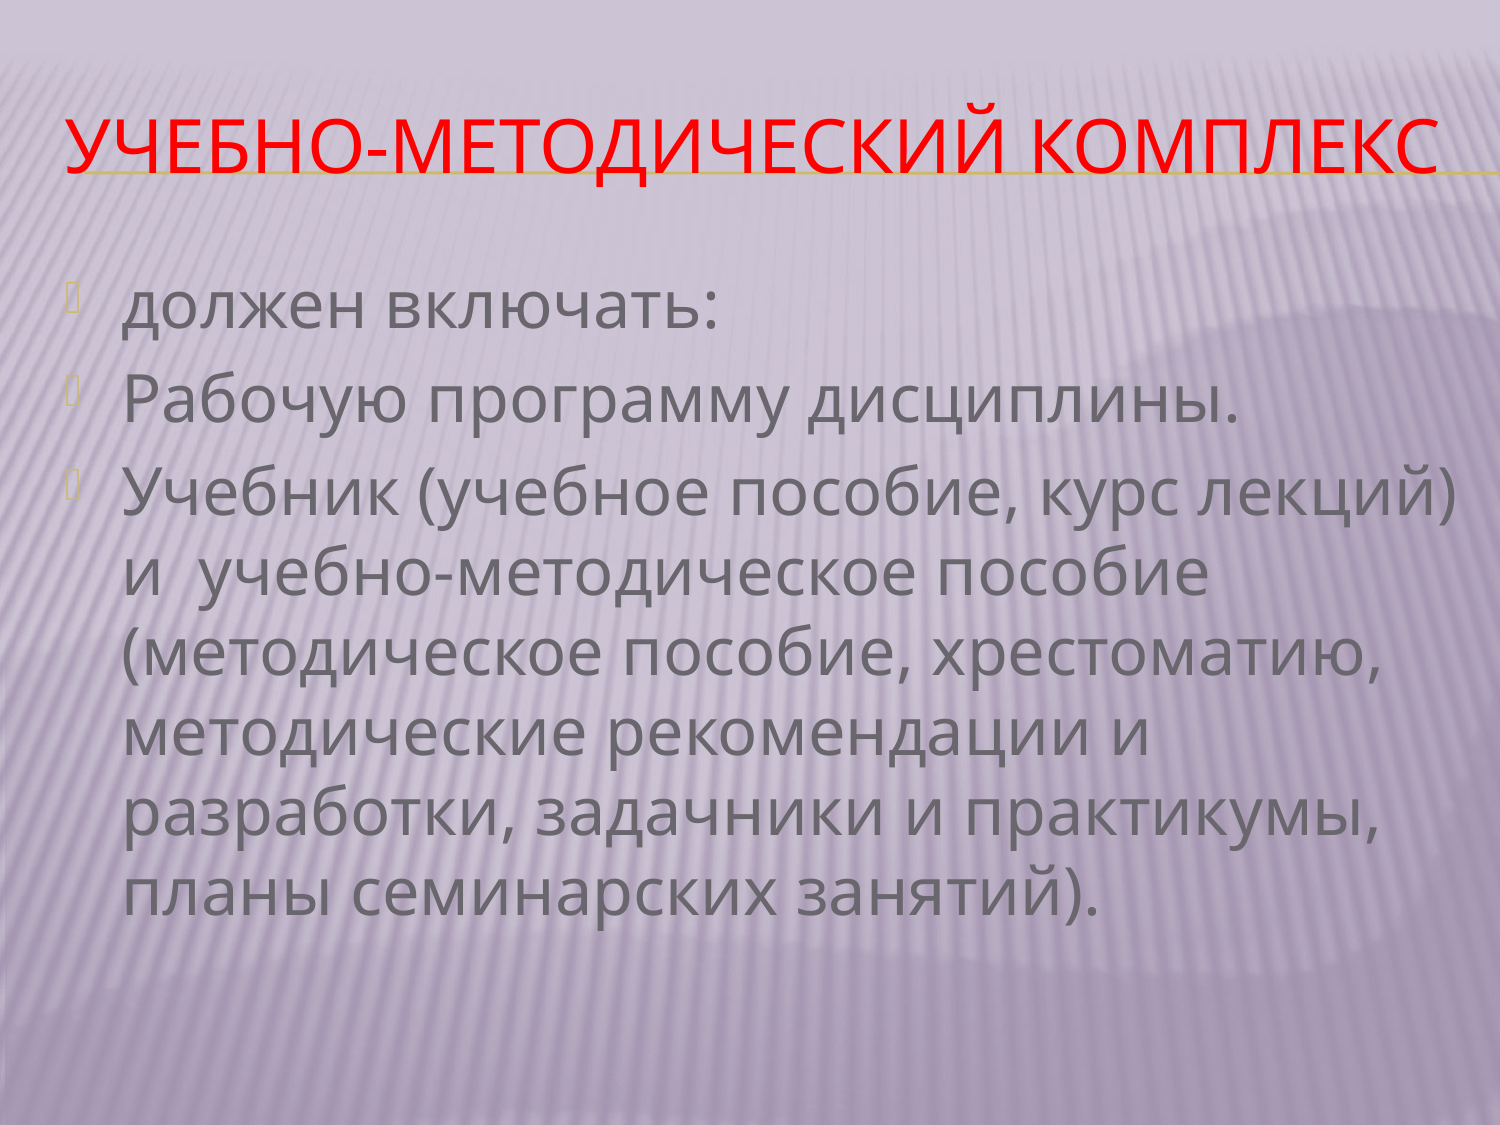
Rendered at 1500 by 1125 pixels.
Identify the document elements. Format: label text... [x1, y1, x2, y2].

title Учебно-методический комплекс [50, 75, 1475, 213]
list должен включать: Рабочую программу дисциплины. Учебник (учебное пособие, курс лекций) и учебно-методическое пособие (методическое пособие, хрестоматию, методические рекомендации и разработки, задачники и практикумы, планы семинарских занятий). [50, 254, 1475, 998]
